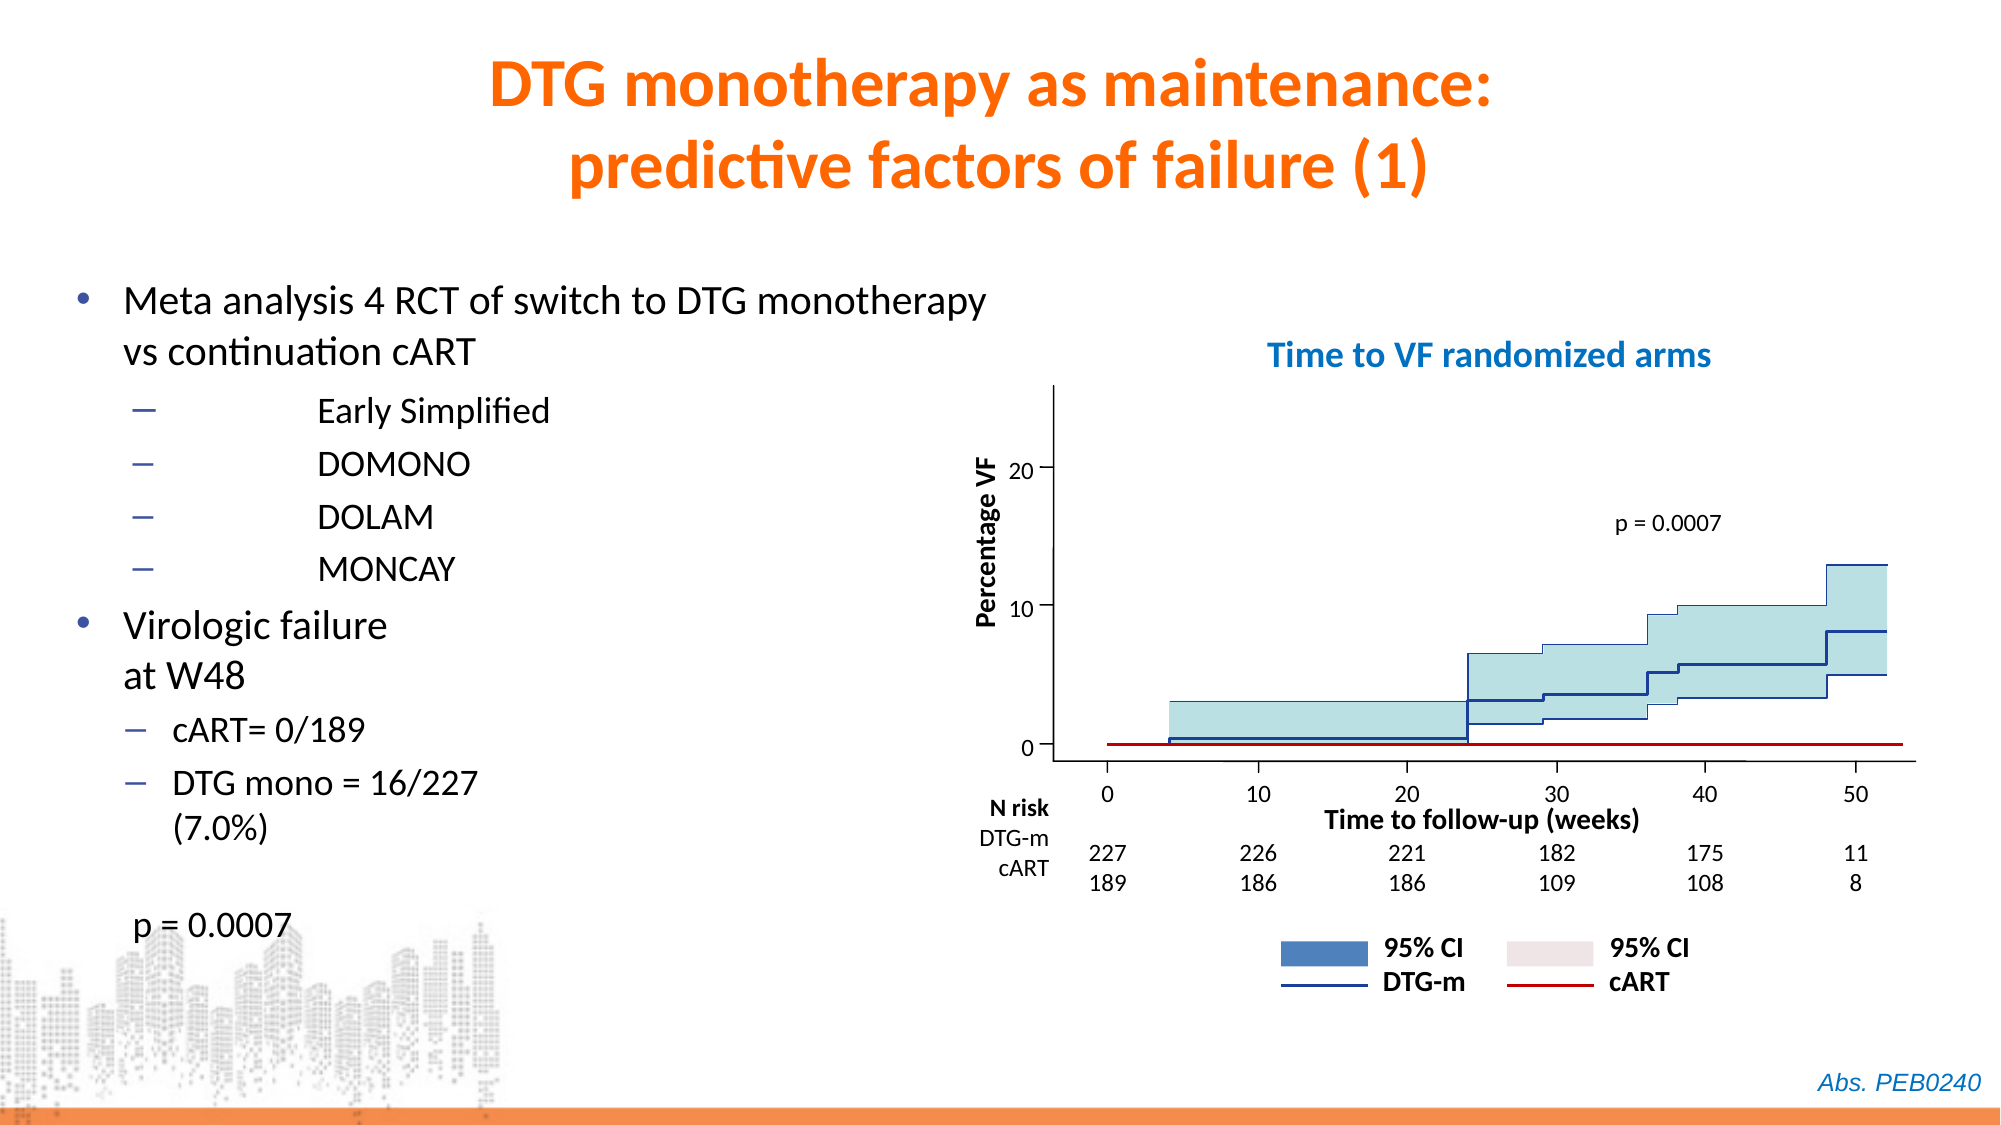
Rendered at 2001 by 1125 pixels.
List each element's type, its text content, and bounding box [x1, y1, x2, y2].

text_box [958, 385, 1916, 1005]
picture [0, 0, 2001, 1125]
list Meta analysis 4 RCT of switch to DTG monotherapy vs continuation cART Early Simplified DOMONO DOLAM MONCAY Virologic failure at W48 cART= 0/189 DTG mono = 16/227 (7.0%) p = 0.0007 [61, 265, 1005, 1016]
text_box Abs. PEB0240 [1803, 1059, 1997, 1104]
text_box Time to VF randomized arms [1252, 322, 1728, 383]
title DTG monotherapy as maintenance: predictive factors of failure (1) [99, 26, 1900, 214]
